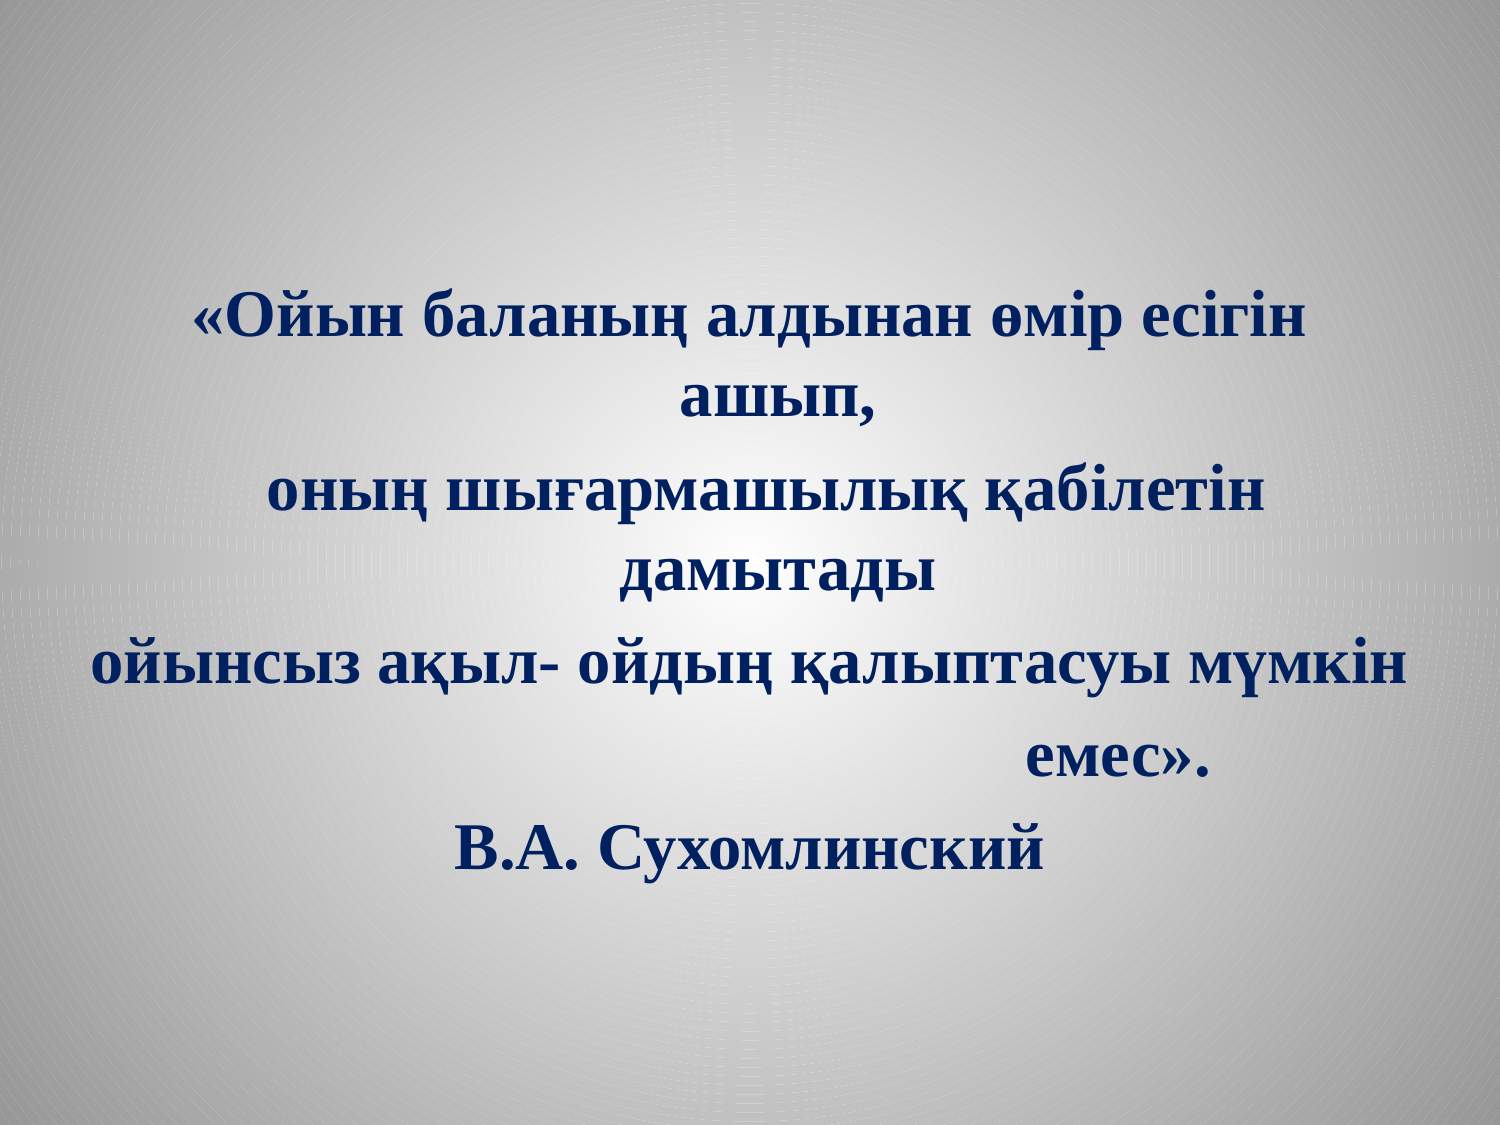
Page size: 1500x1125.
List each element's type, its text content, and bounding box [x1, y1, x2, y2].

list «Ойын баланың алдынан өмір есігін ашып, оның шығармашылық қабілетін дамытады ойынсыз ақыл- ойдың қалыптасуы мүмкін емес». В.А. Сухомлинский [74, 262, 1426, 1006]
